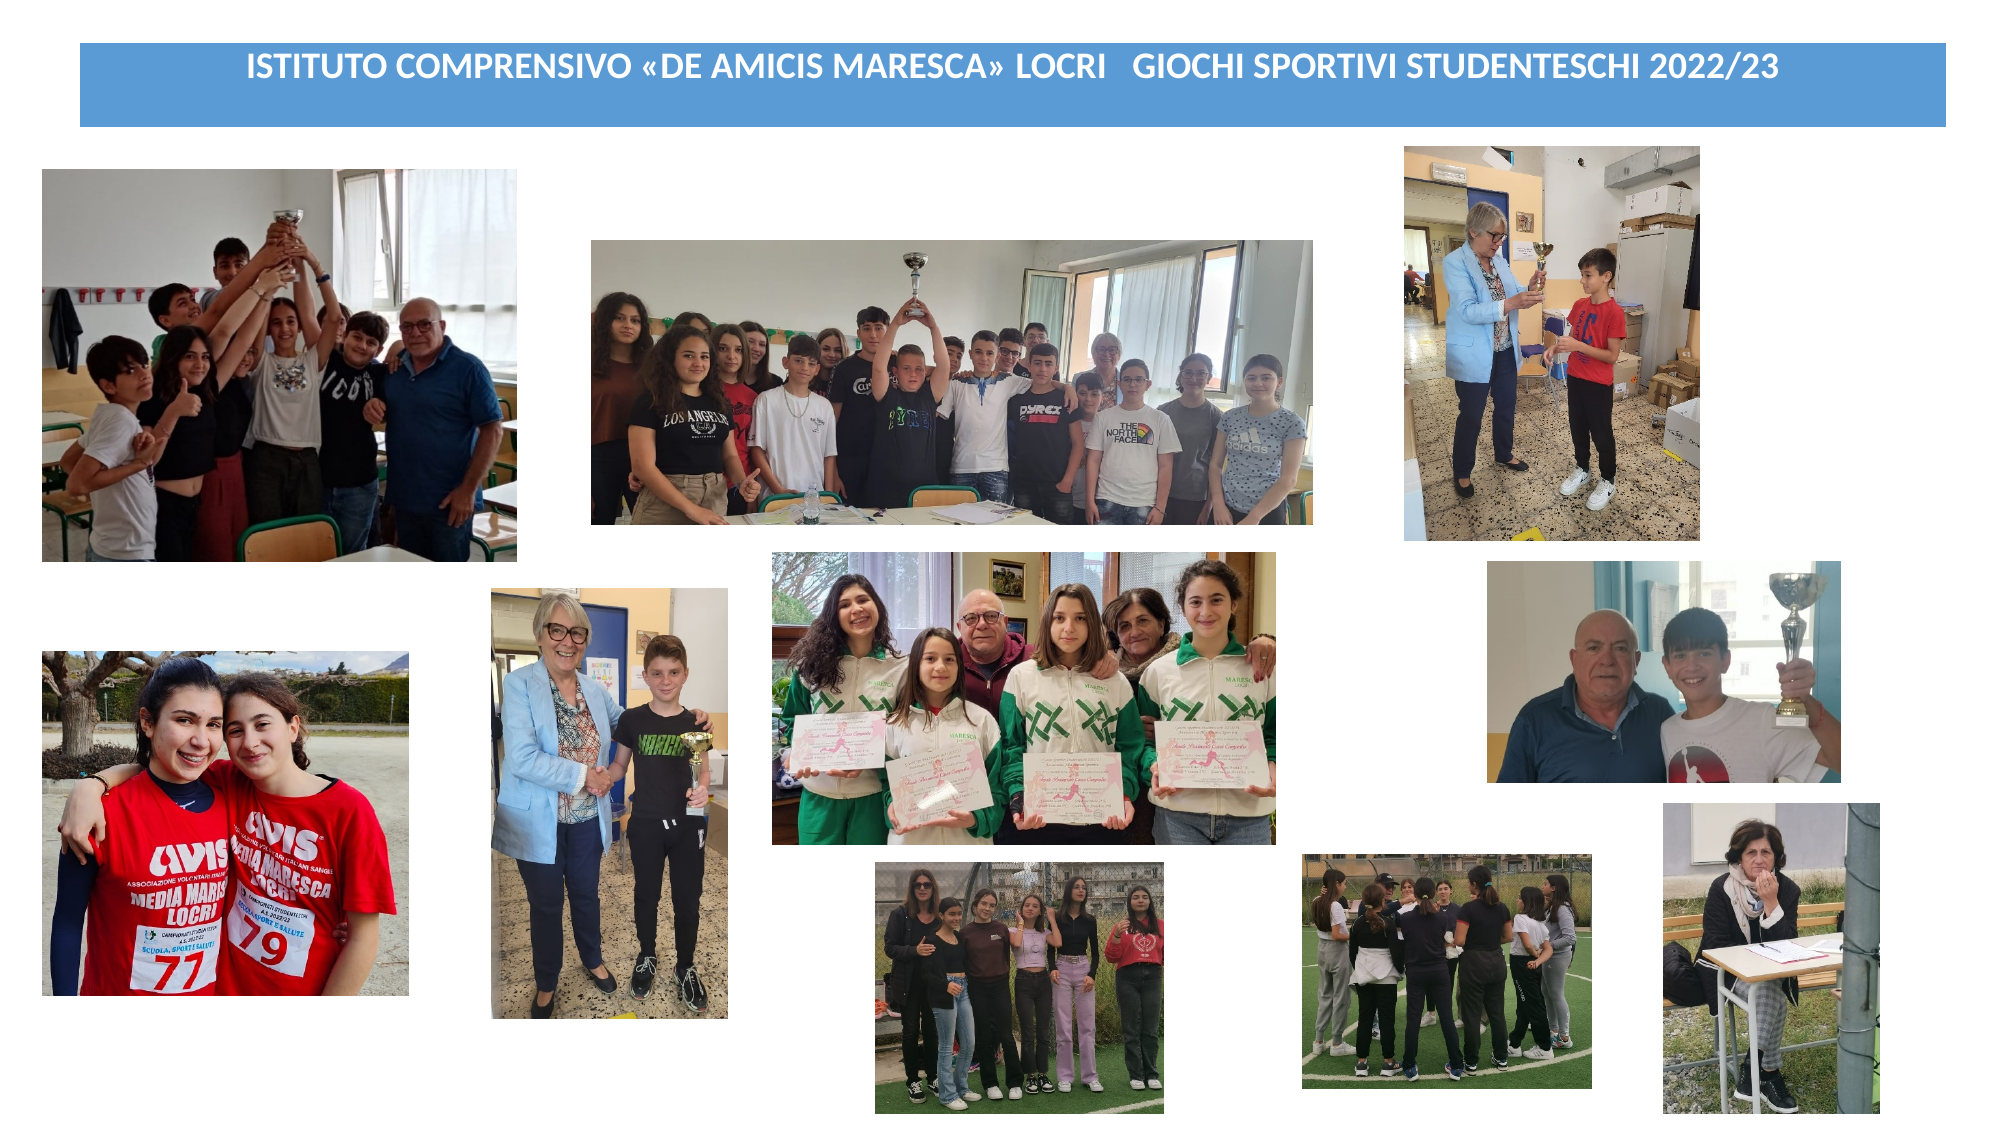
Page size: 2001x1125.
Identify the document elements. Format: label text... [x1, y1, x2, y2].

picture [1487, 561, 1841, 783]
picture [591, 240, 1313, 525]
picture [772, 552, 1276, 845]
picture [491, 588, 728, 1019]
picture [1302, 854, 1592, 1089]
picture [42, 651, 409, 996]
picture [42, 169, 517, 562]
picture [875, 862, 1164, 1114]
picture [1663, 803, 1880, 1114]
table_header ISTITUTO COMPRENSIVO «DE AMICIS MARESCA» LOCRI GIOCHI SPORTIVI STUDENTESCHI 2022/23 [80, 43, 1946, 127]
picture [1404, 146, 1700, 541]
